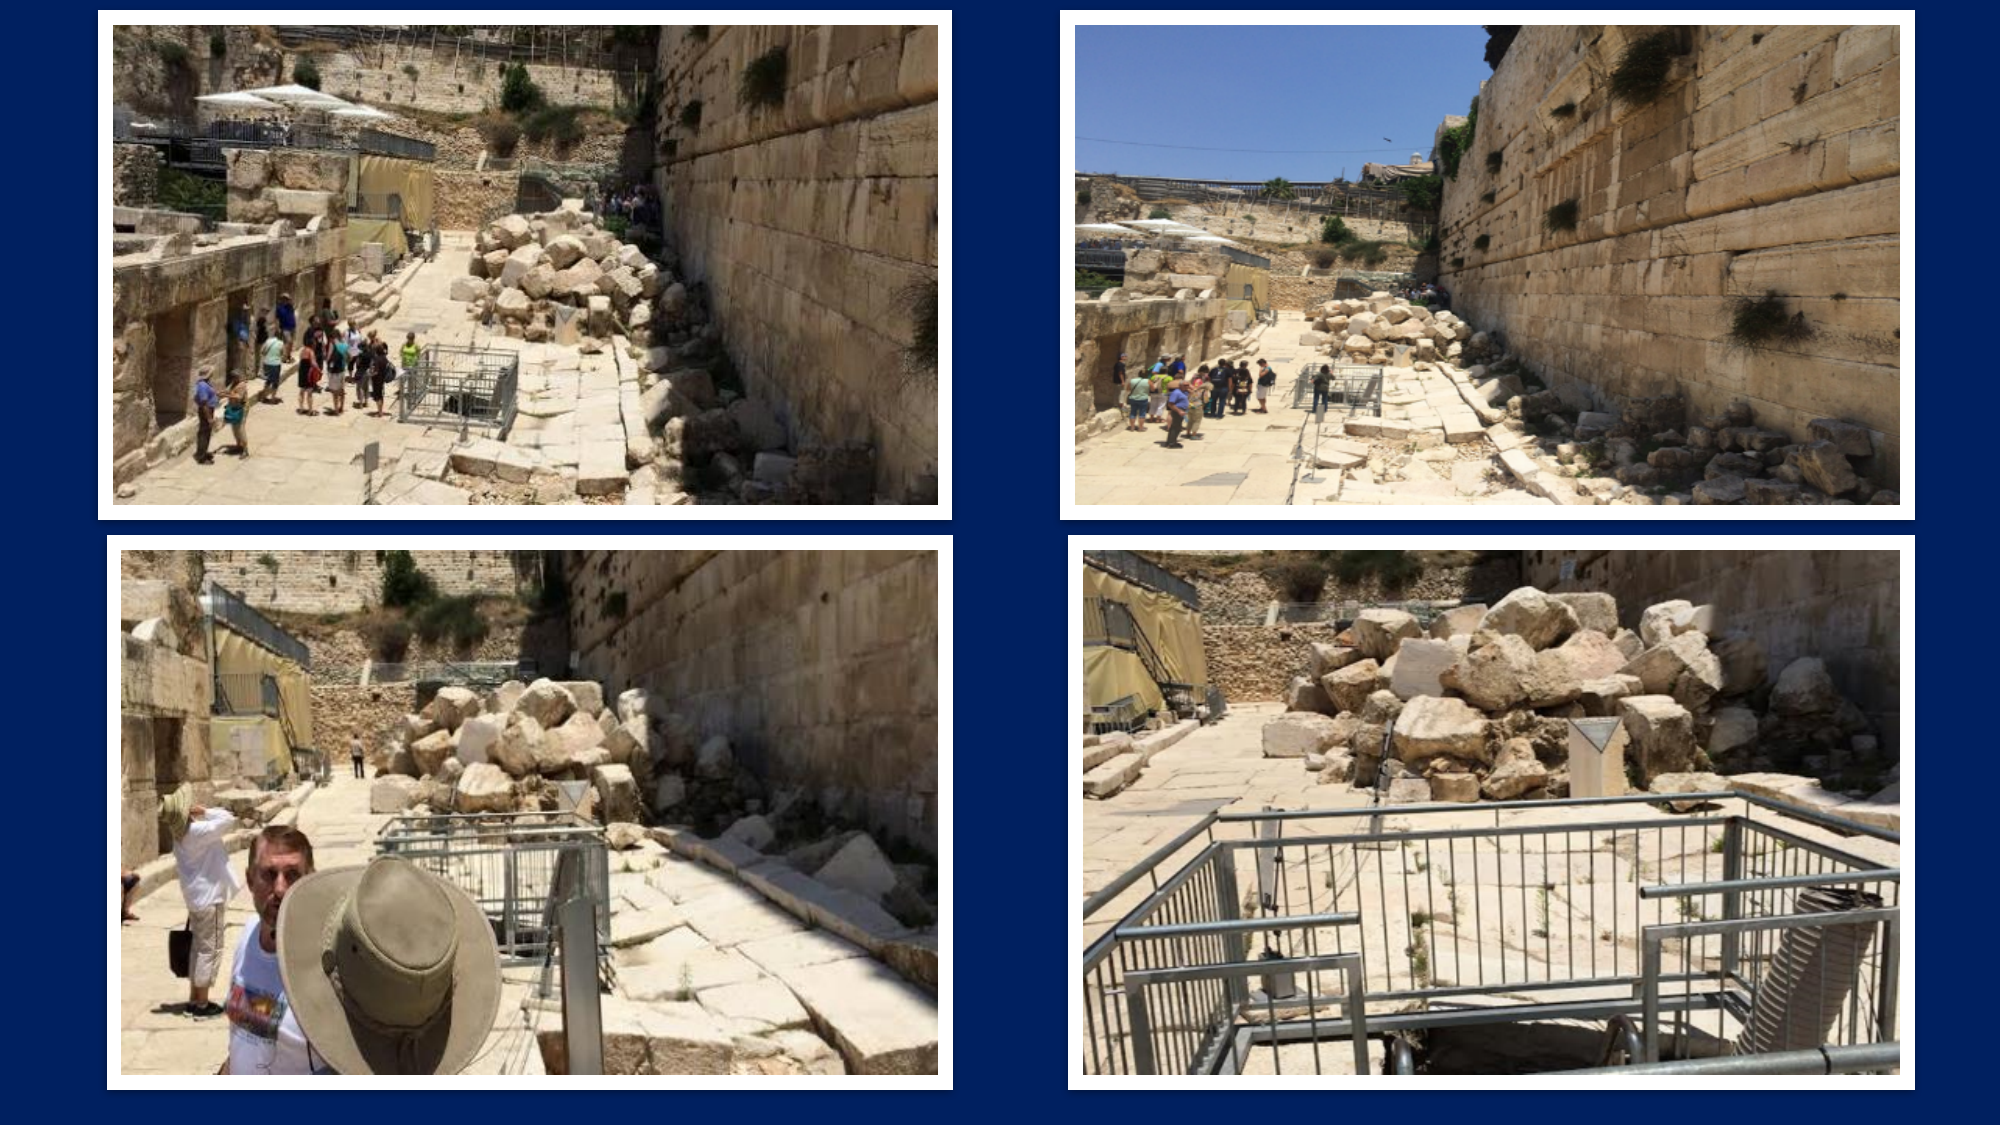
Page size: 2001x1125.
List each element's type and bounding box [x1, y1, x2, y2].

picture [121, 549, 939, 1075]
picture [1074, 24, 1901, 505]
picture [1082, 549, 1900, 1076]
picture [112, 24, 938, 505]
